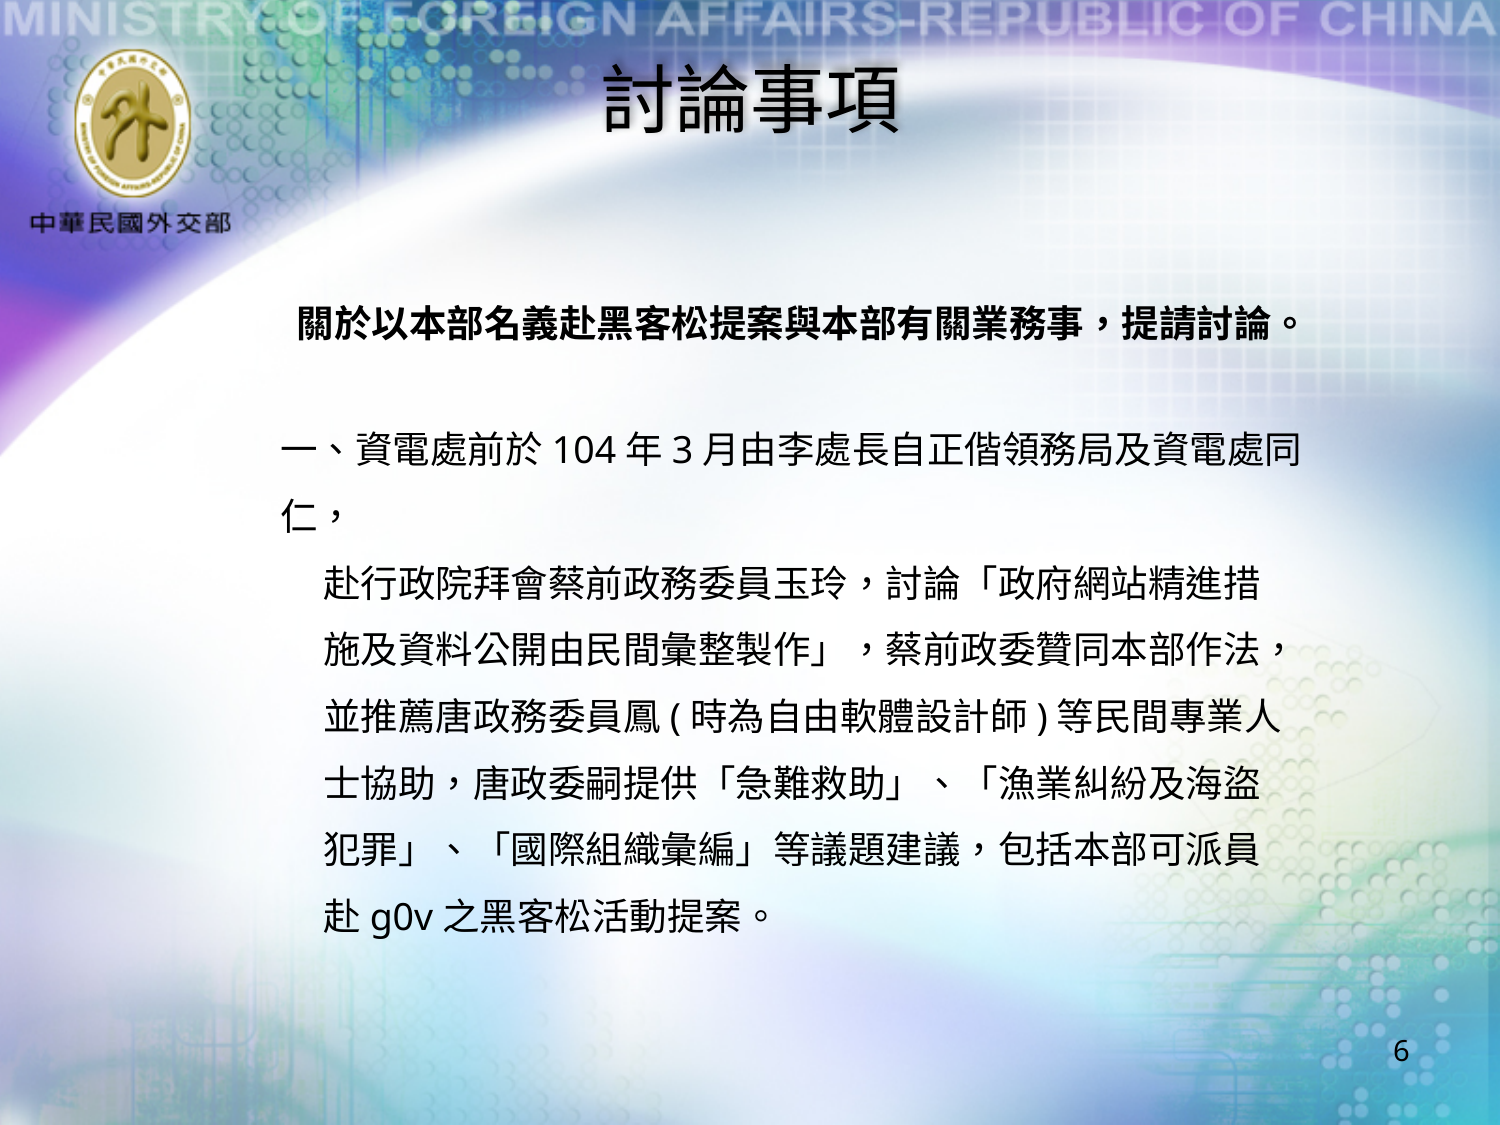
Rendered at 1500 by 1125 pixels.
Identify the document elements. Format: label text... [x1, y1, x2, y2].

text_box 一、資電處前於104年3月由李處長自正偕領務局及資電處同仁， 赴行政院拜會蔡前政務委員玉玲，討論「政府網站精進措 施及資料公開由民間彙整製作」，蔡前政委贊同本部作法， 並推薦唐政務委員鳳(時為自由軟體設計師)等民間專業人 士協助，唐政委嗣提供「急難救助」、「漁業糾紛及海盜 犯罪」、「國際組織彙編」等議題建議，包括本部可派員 赴g0v之黑客松活動提案。 [265, 397, 1341, 1012]
picture [0, 0, 1500, 1125]
text_box 關於以本部名義赴黑客松提案與本部有關業務事，提請討論。 [281, 292, 1325, 353]
slide_number 6 [1074, 1024, 1425, 1103]
text_box [99, 70, 1450, 258]
text_box 討論事項 [74, 45, 1425, 233]
